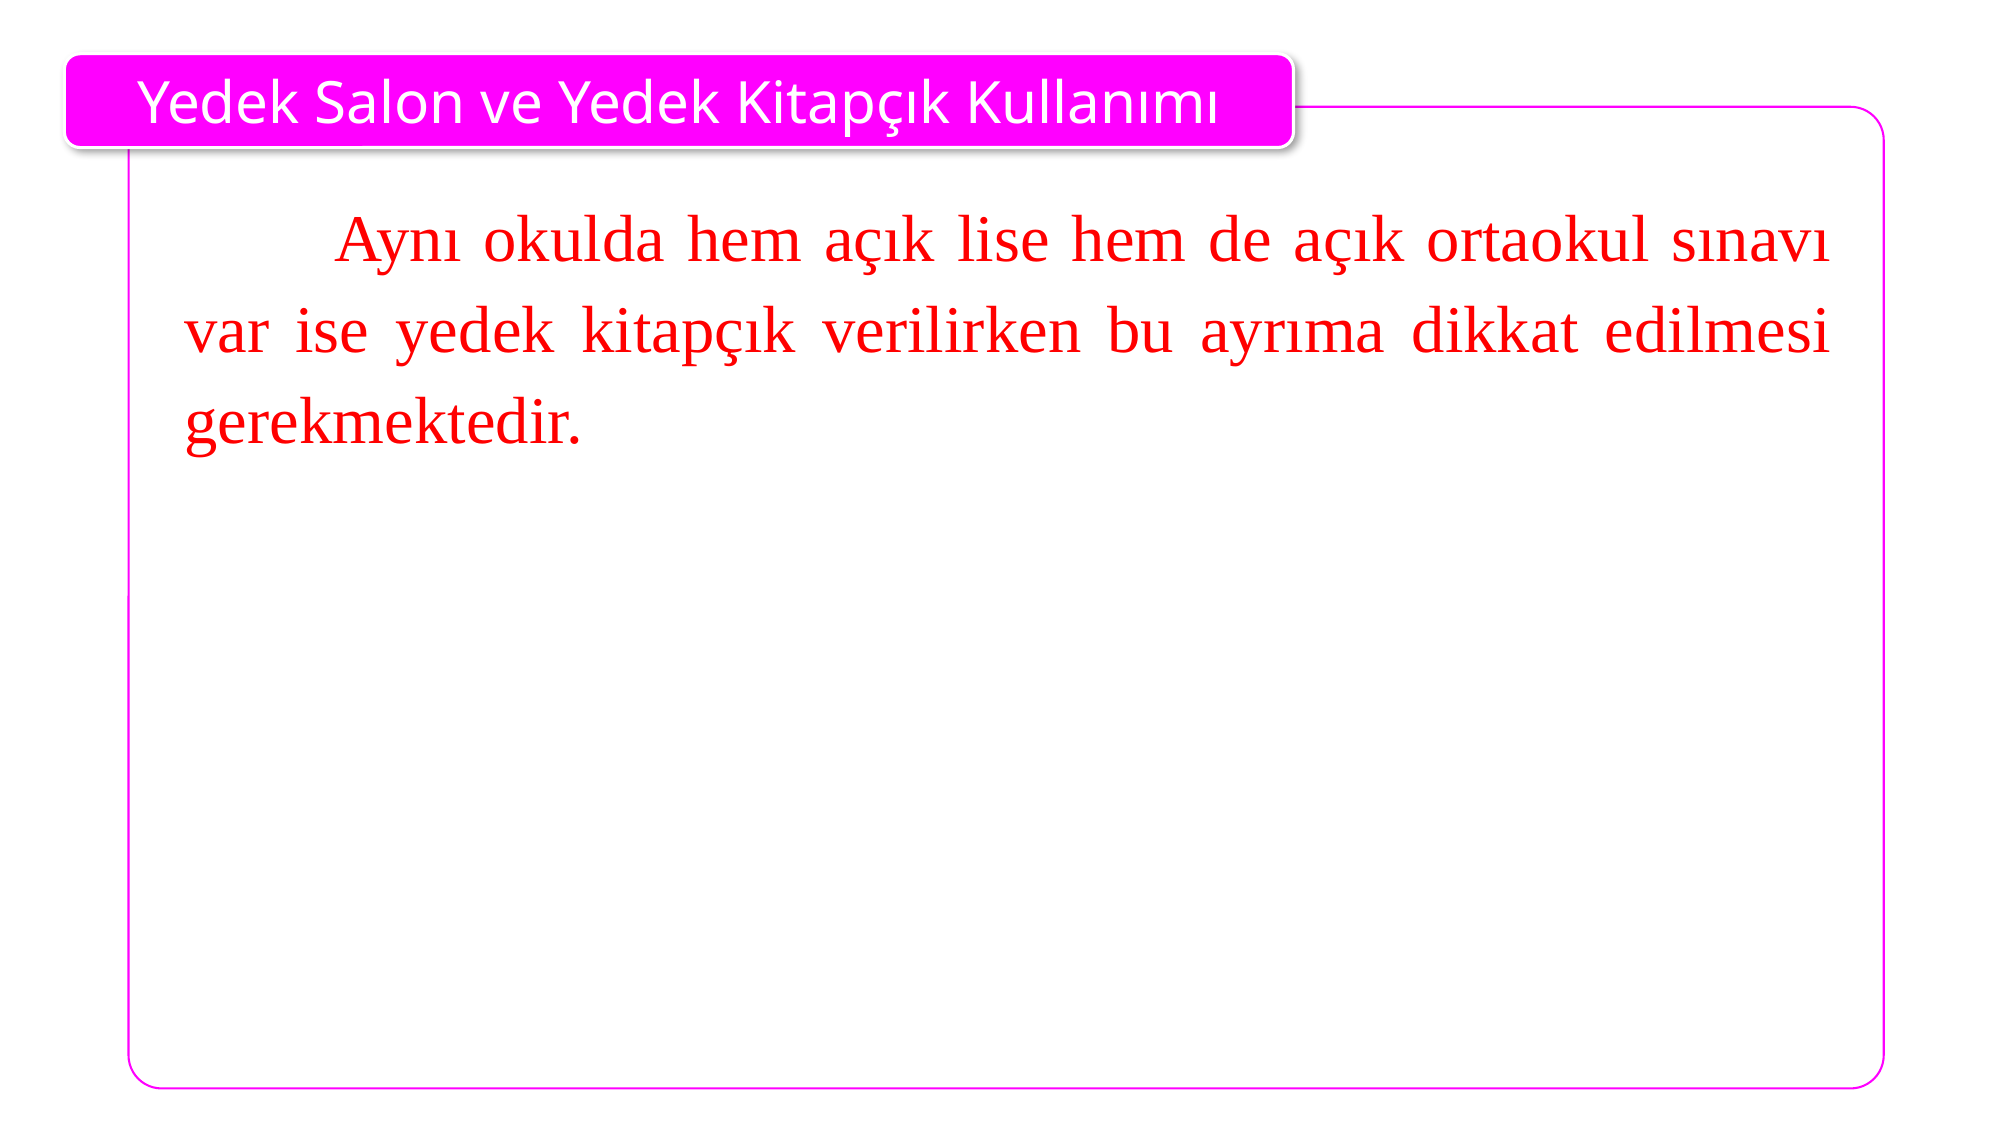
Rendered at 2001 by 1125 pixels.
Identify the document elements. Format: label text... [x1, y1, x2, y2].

text_box Yedek Salon ve Yedek Kitapçık Kullanımı [62, 52, 1296, 150]
text_box [127, 105, 1885, 1090]
text_box Aynı okulda hem açık lise hem de açık ortaokul sınavı var ise yedek kitapçık verilirken bu ayrıma dikkat edilmesi gerekmektedir. [169, 176, 1849, 465]
